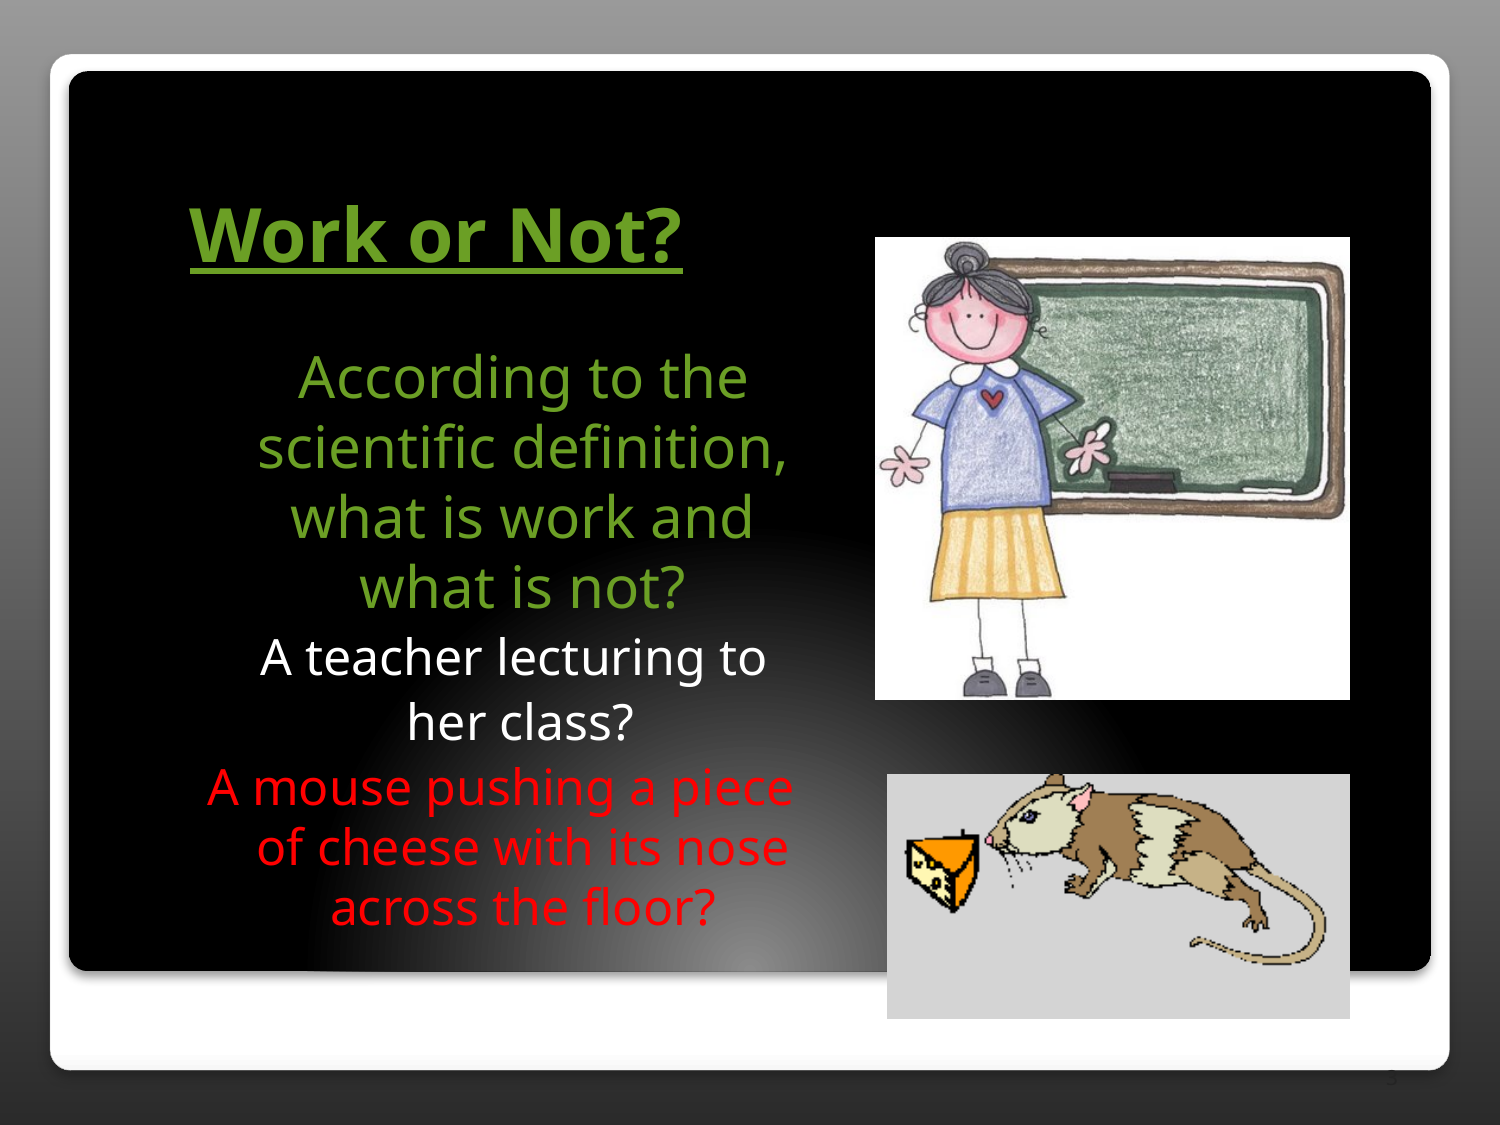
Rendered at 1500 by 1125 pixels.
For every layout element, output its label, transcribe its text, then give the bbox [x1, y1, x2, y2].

picture [887, 774, 1351, 1020]
title Work or Not? [174, 50, 1413, 285]
picture [874, 237, 1351, 700]
list According to the scientific definition, what is work and what is not? A teacher lecturing to her class? A mouse pushing a piece of cheese with its nose across the floor? [174, 324, 813, 1000]
slide_number 3 [1100, 1025, 1413, 1100]
